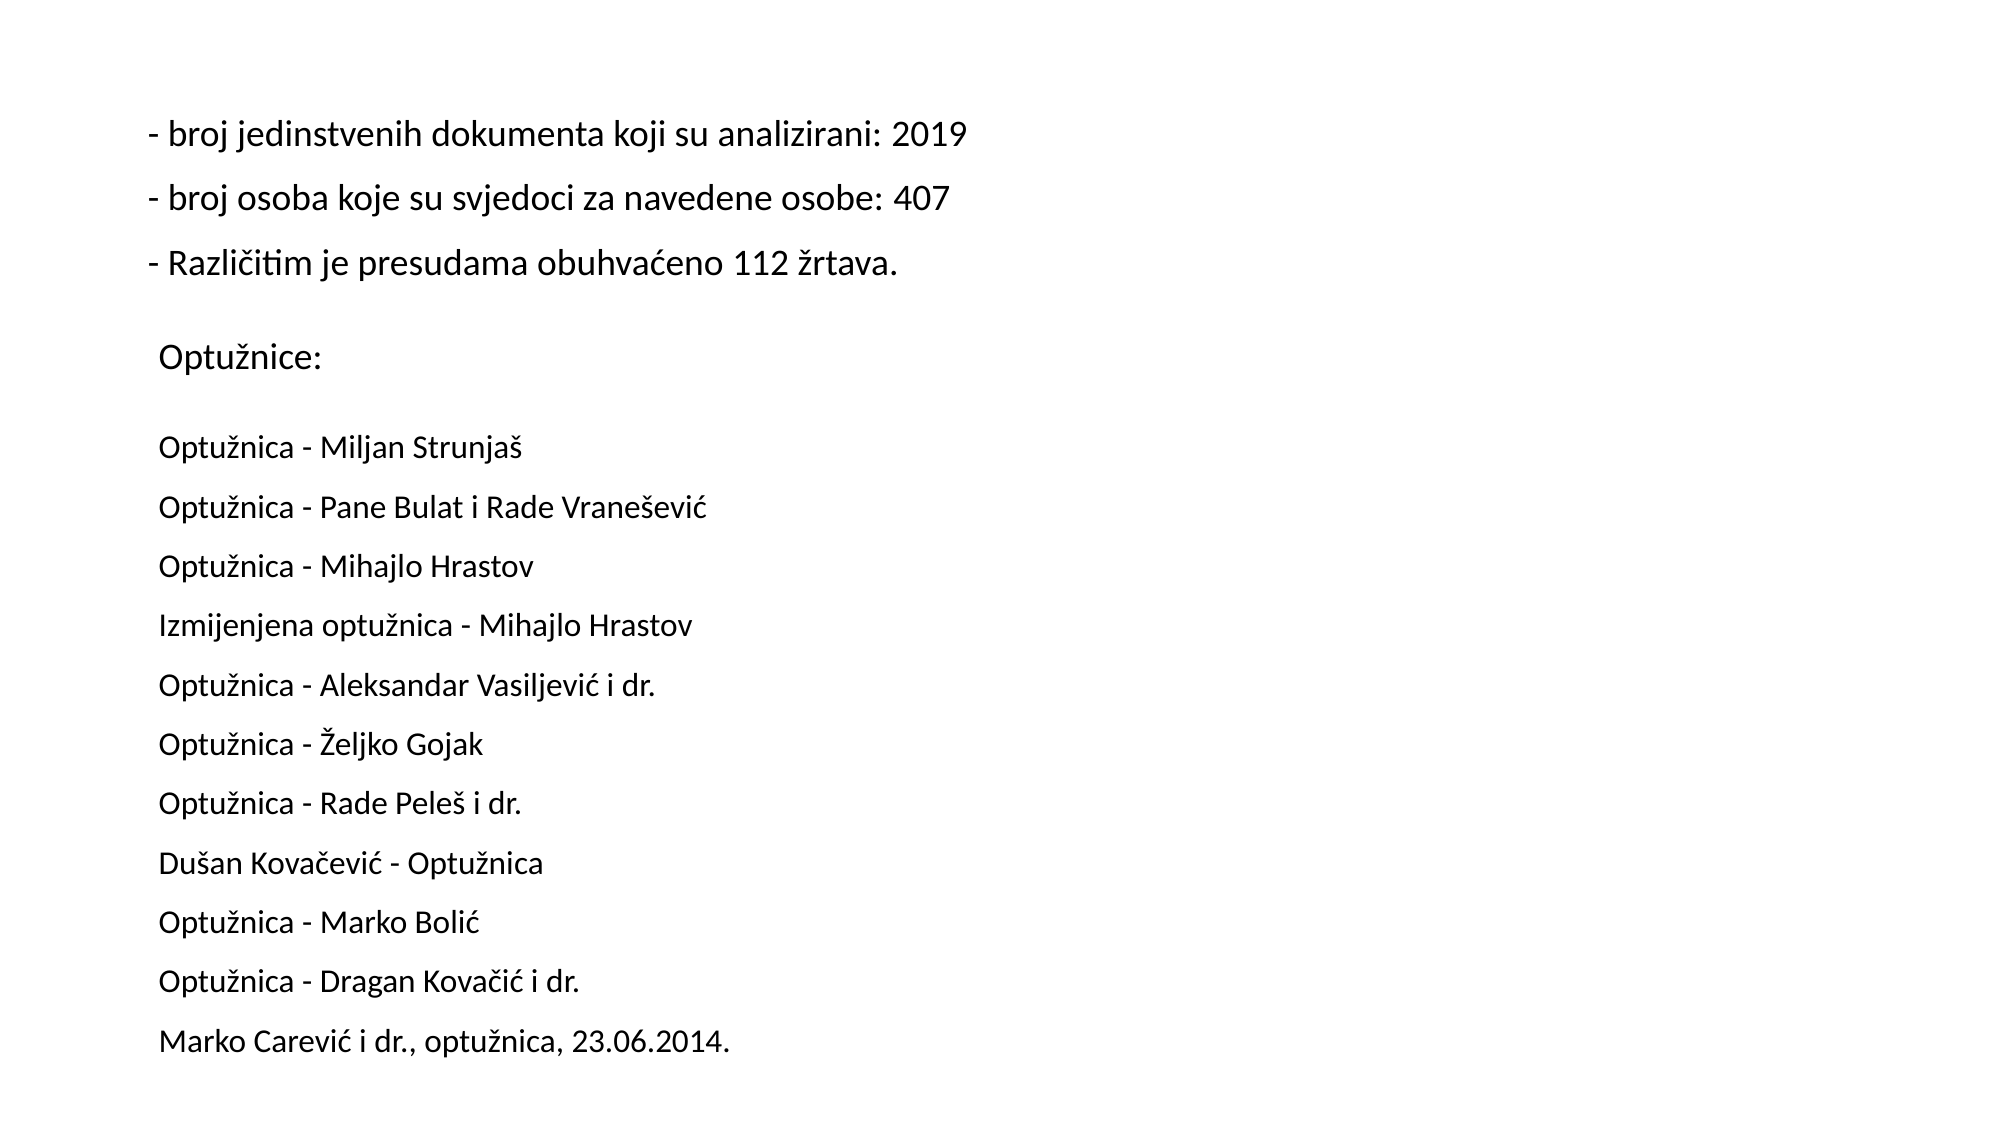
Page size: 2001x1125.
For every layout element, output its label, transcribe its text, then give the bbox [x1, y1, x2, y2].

text_box - broj jedinstvenih dokumenta koji su analizirani: 2019 - broj osoba koje su svjedoci za navedene osobe: 407 - Različitim je presudama obuhvaćeno 112 žrtava. [133, 98, 1820, 550]
text_box Optužnice: Optužnica - Miljan Strunjaš Optužnica - Pane Bulat i Rade Vranešević Optužnica - Mihajlo Hrastov Izmijenjena optužnica - Mihajlo Hrastov Optužnica - Aleksandar Vasiljević i dr. Optužnica - Željko Gojak Optužnica - Rade Peleš i dr. Dušan Kovačević - Optužnica Optužnica - Marko Bolić Optužnica - Dragan Kovačić i dr. Marko Carević i dr., optužnica, 23.06.2014. [143, 325, 876, 1125]
